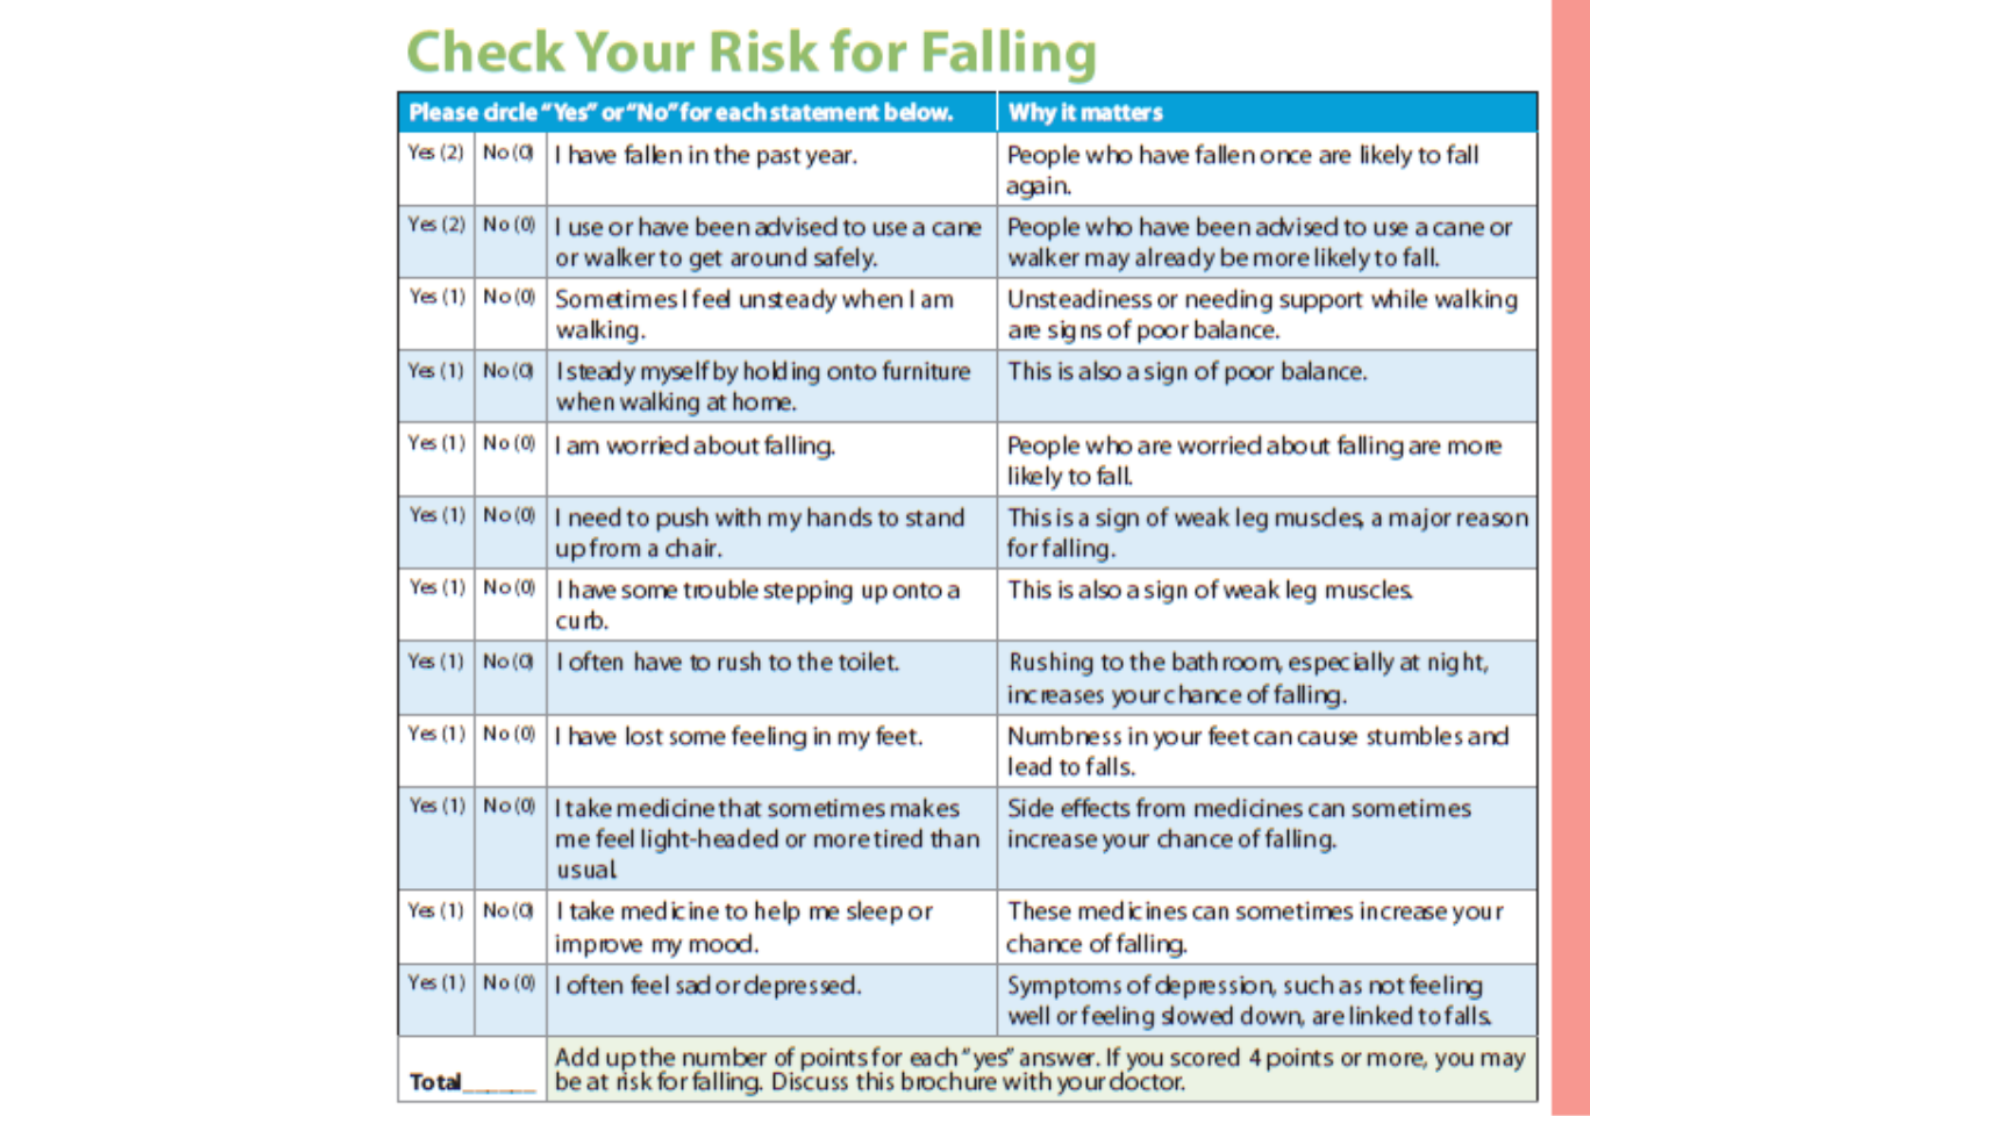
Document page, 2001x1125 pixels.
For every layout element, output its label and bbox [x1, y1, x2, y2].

picture [392, 0, 1590, 1125]
